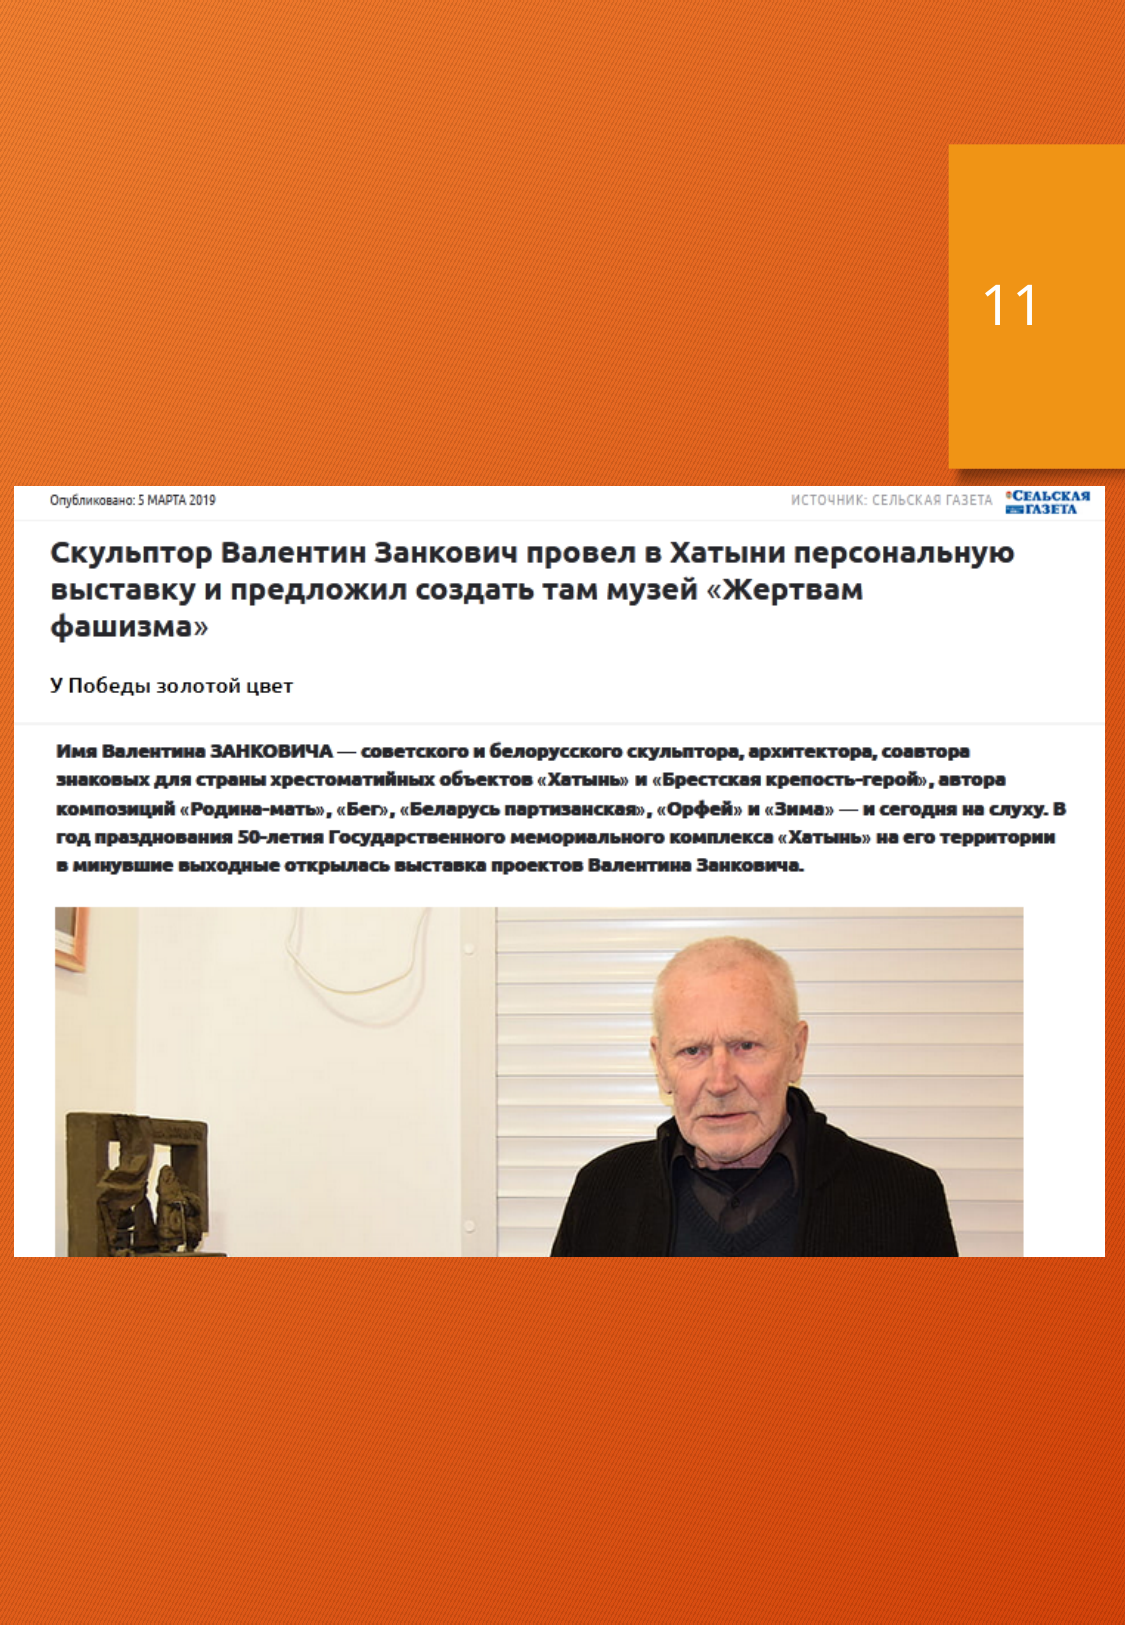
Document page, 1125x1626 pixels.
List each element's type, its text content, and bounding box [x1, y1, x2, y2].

slide_number 11 [965, 178, 1108, 437]
picture [13, 469, 1125, 1257]
